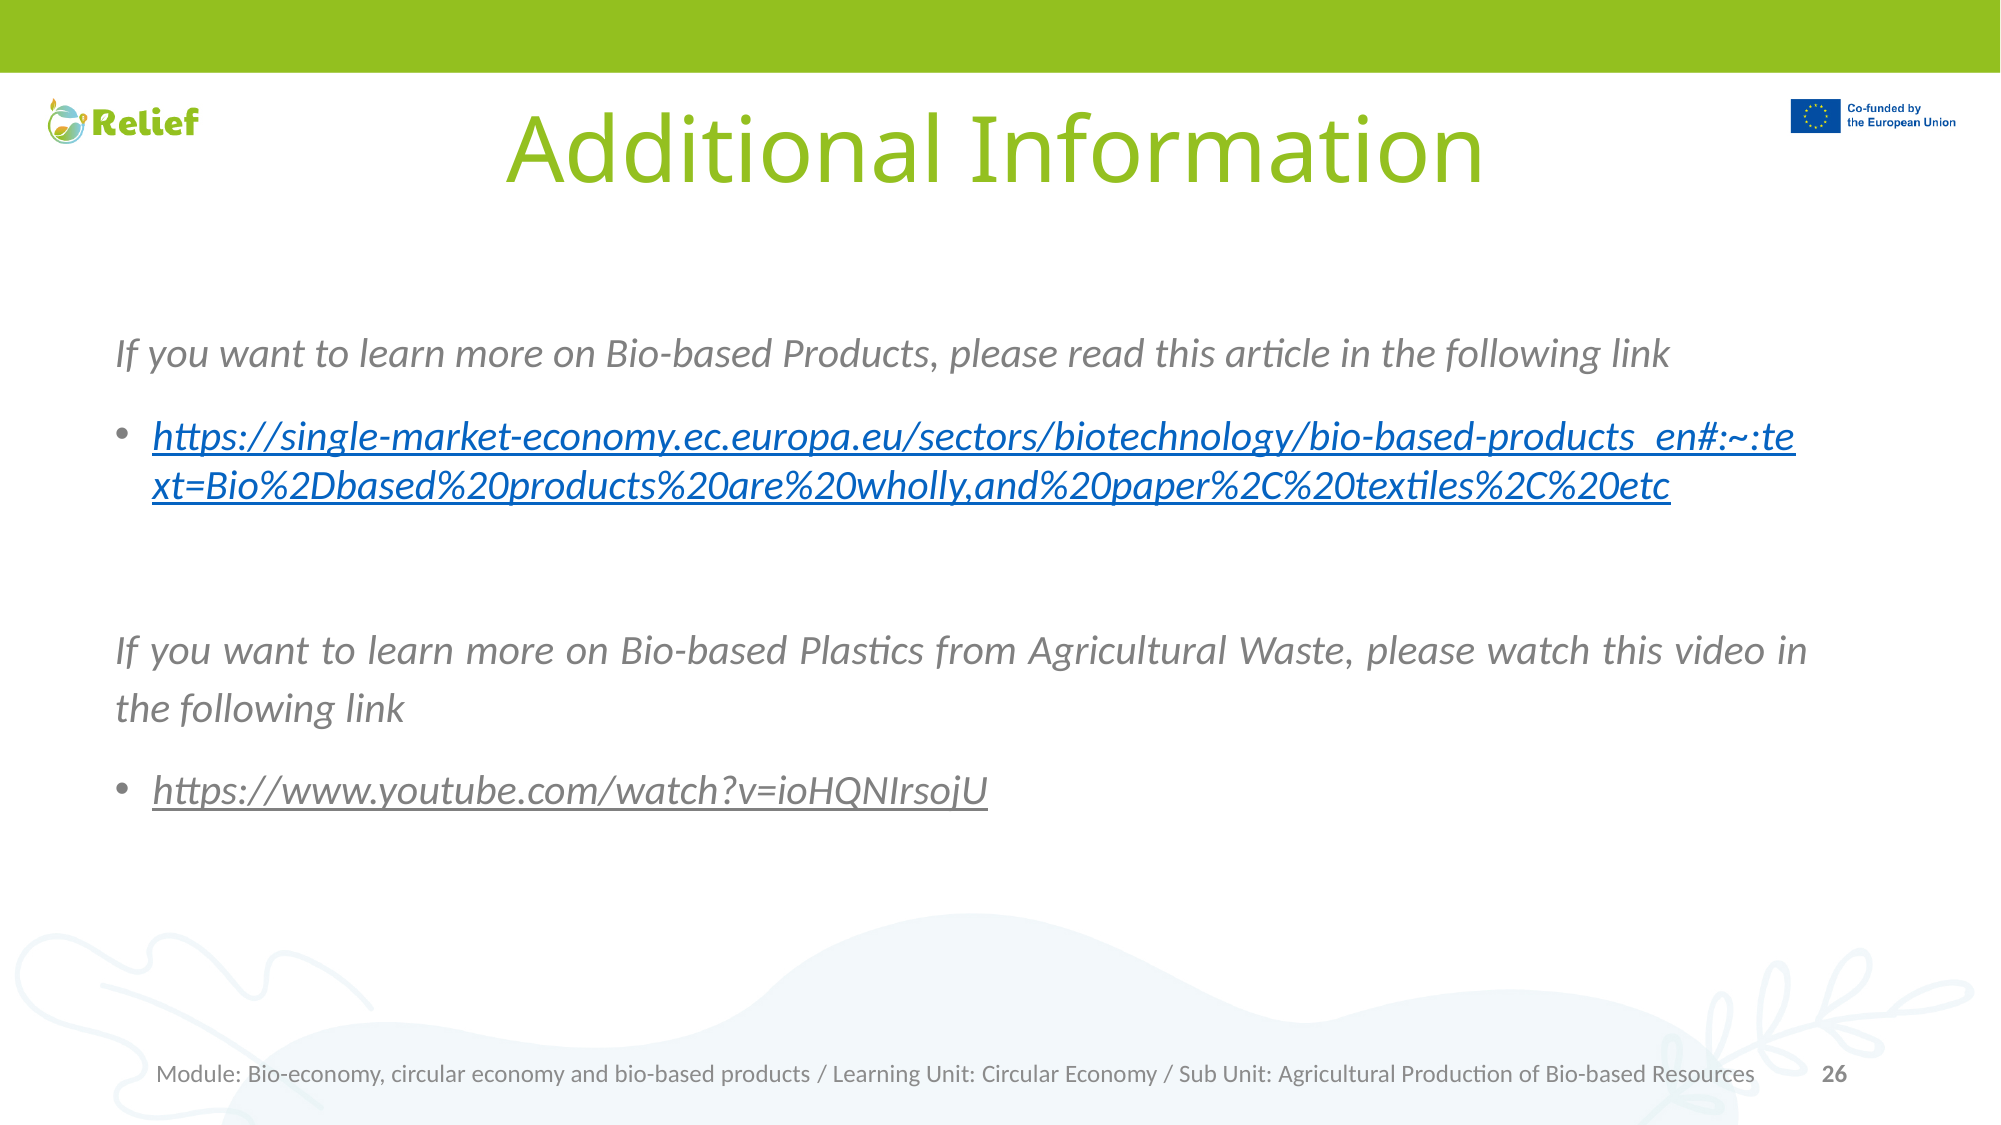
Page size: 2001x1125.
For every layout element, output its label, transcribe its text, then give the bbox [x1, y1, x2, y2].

list If you want to learn more on Bio-based Products, please read this article in the following link https://single-market-economy.ec.europa.eu/sectors/biotechnology/bio-based-products_en#:~:text=Bio%2Dbased%20products%20are%20wholly,and%20paper%2C%20textiles%2C%20etc If you want to learn more on Bio-based Plastics from Agricultural Waste, please watch this video in the following link https://www.youtube.com/watch?v=ioHQNIrsojU [99, 310, 1825, 968]
title Additional Information [491, 70, 2000, 237]
picture [0, 0, 2001, 1125]
footer Module: Bio-economy, circular economy and bio-based products / Learning Unit: Circular Economy / Sub Unit: Agricultural Production of Bio-based Resources [137, 1023, 1775, 1122]
slide_number 26 [1787, 1042, 1863, 1103]
